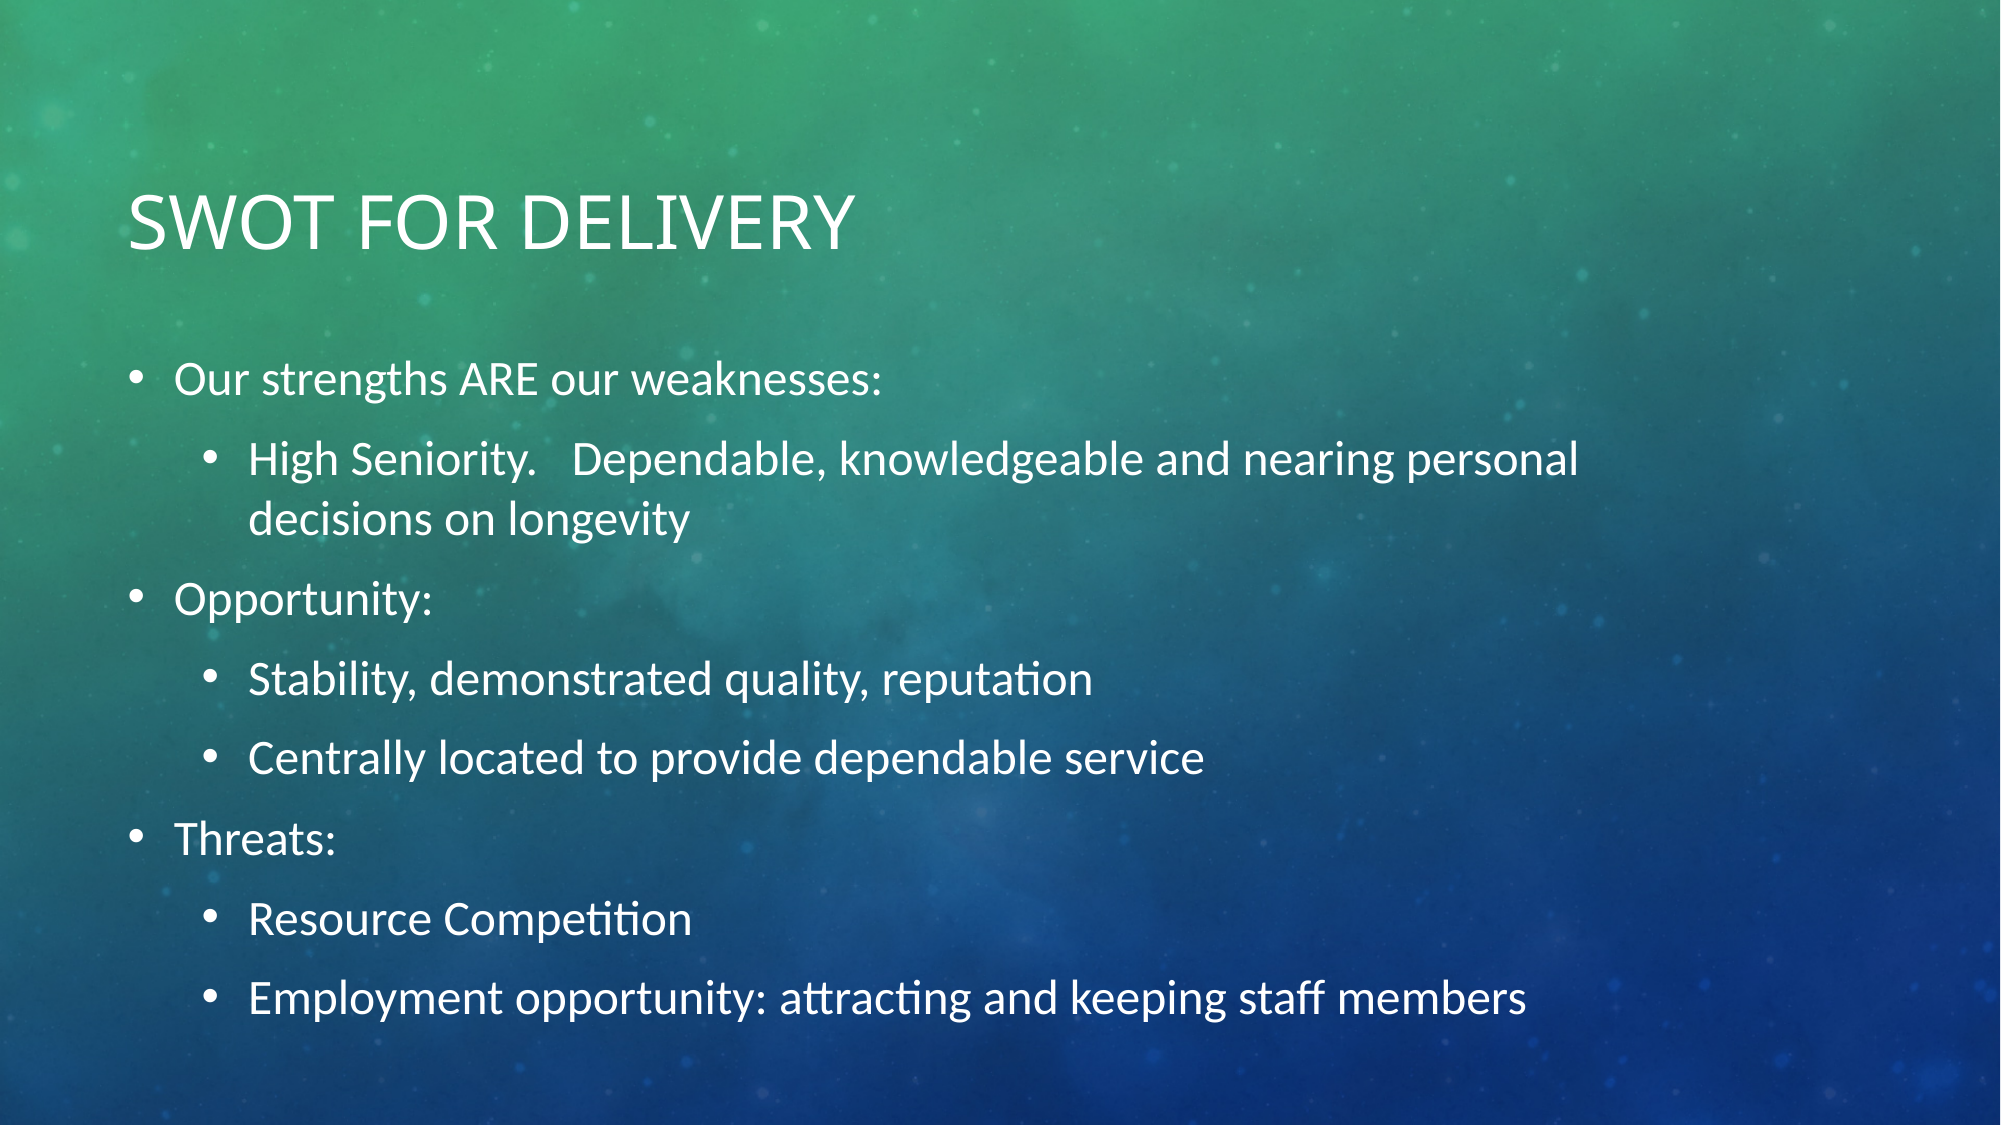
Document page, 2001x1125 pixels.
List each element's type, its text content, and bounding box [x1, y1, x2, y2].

picture [0, 0, 2001, 1125]
title SWOT for Delivery [112, 99, 1775, 339]
list Our strengths ARE our weaknesses: High Seniority. Dependable, knowledgeable and nearing personal decisions on longevity Opportunity: Stability, demonstrated quality, reputation Centrally located to provide dependable service Threats: Resource Competition Employment opportunity: attracting and keeping staff members [112, 338, 1733, 1037]
